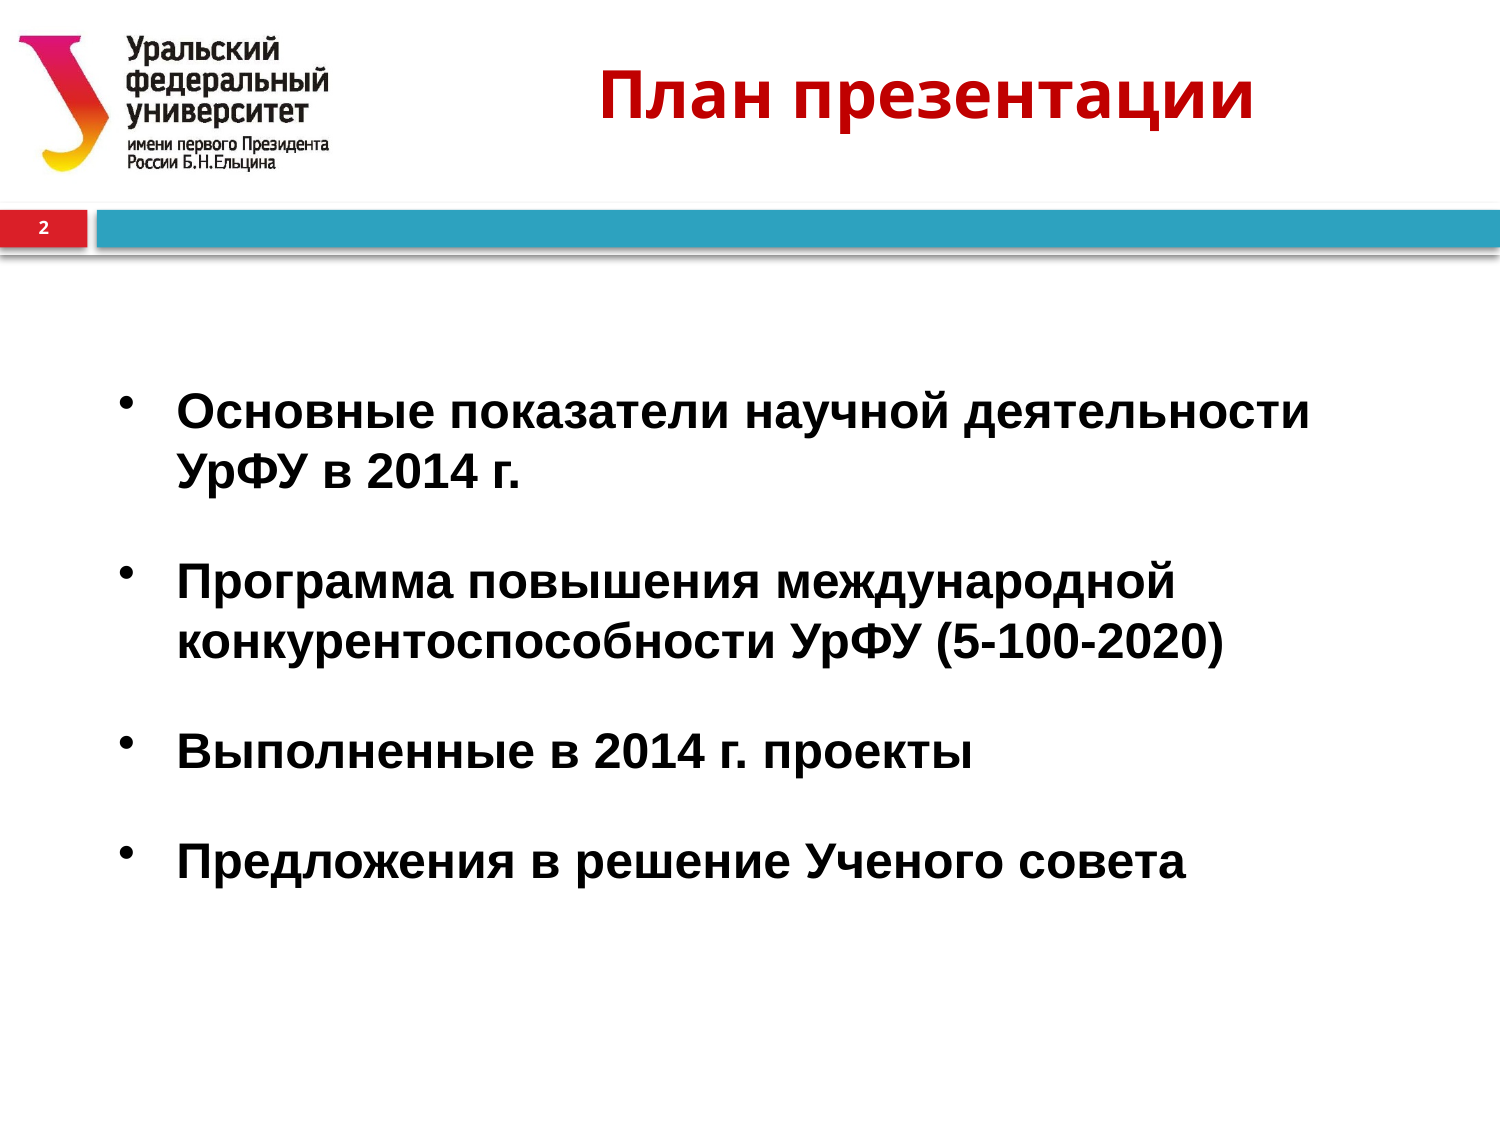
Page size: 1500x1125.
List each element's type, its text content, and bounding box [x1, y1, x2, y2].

picture [0, 19, 367, 192]
text_box Основные показатели научной деятельности УрФУ в 2014 г. Программа повышения международной конкурентоспособности УрФУ (5-100-2020) Выполненные в 2014 г. проекты Предложения в решение Ученого совета [112, 267, 1388, 1000]
title План презентации [372, 10, 1483, 173]
text_box 2 [0, 208, 88, 249]
